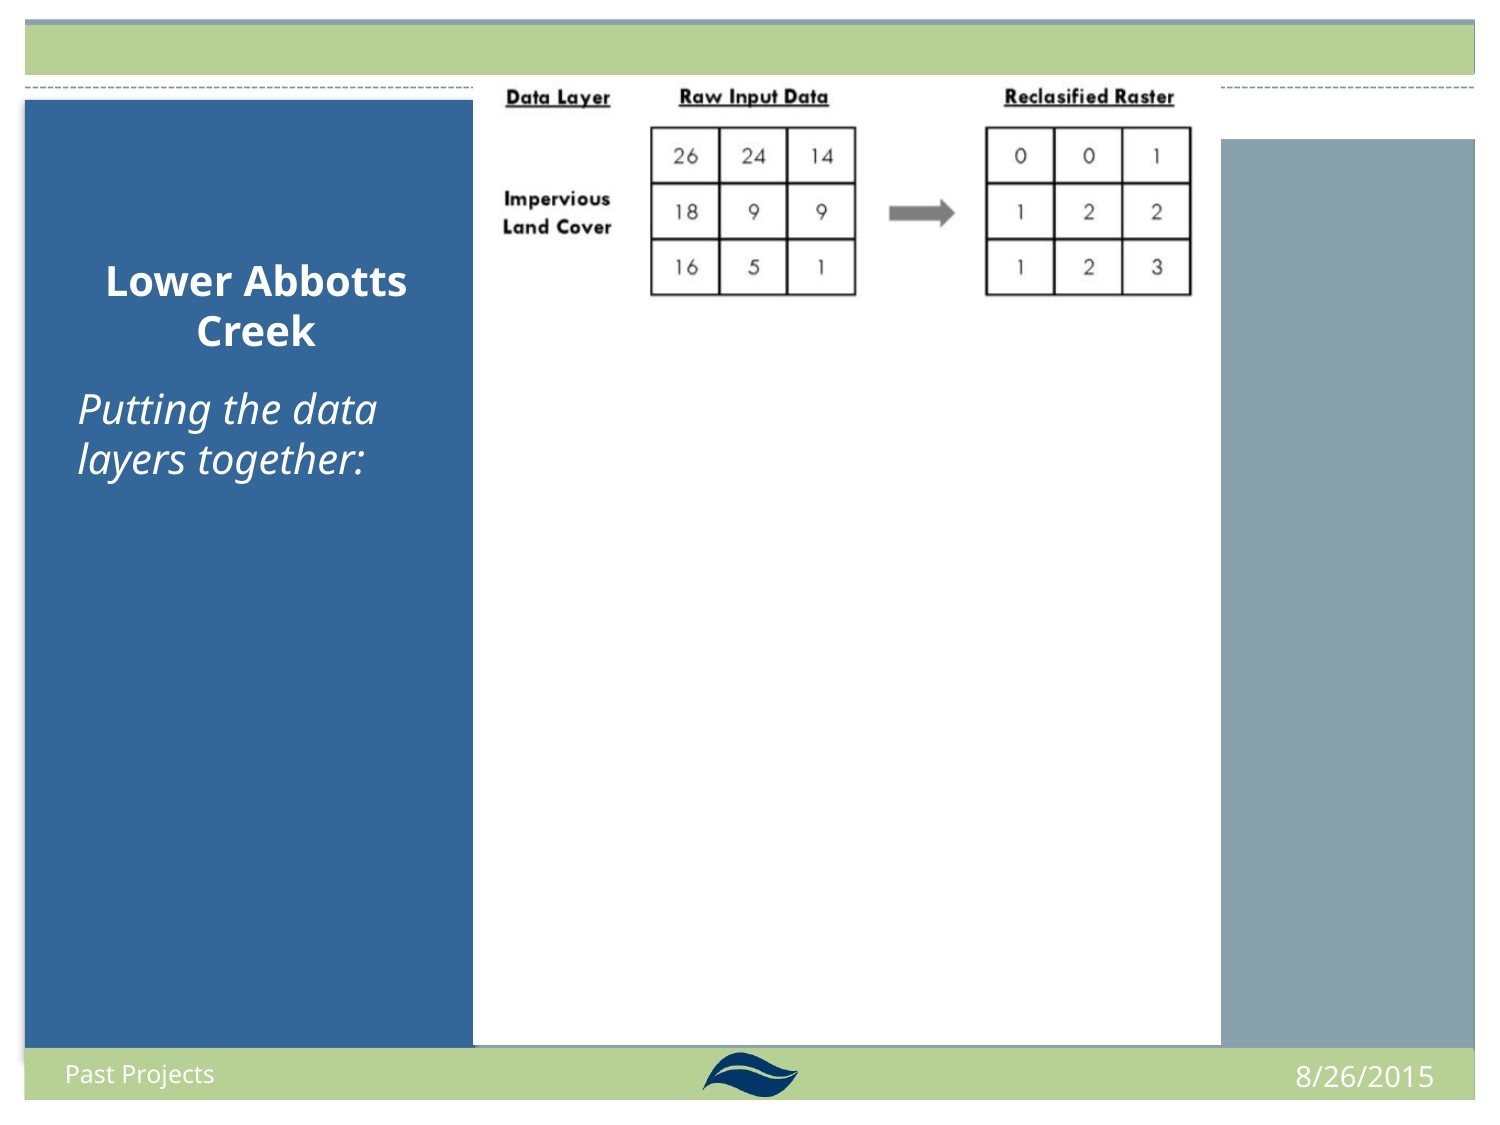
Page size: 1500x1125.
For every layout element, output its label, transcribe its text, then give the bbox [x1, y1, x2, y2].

footer Past Projects [50, 1051, 638, 1112]
list Putting the data layers together: [62, 375, 450, 1005]
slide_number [950, 1050, 1450, 1111]
picture [473, 80, 1221, 1046]
title Lower Abbotts Creek [62, 183, 451, 363]
picture [702, 1052, 798, 1097]
